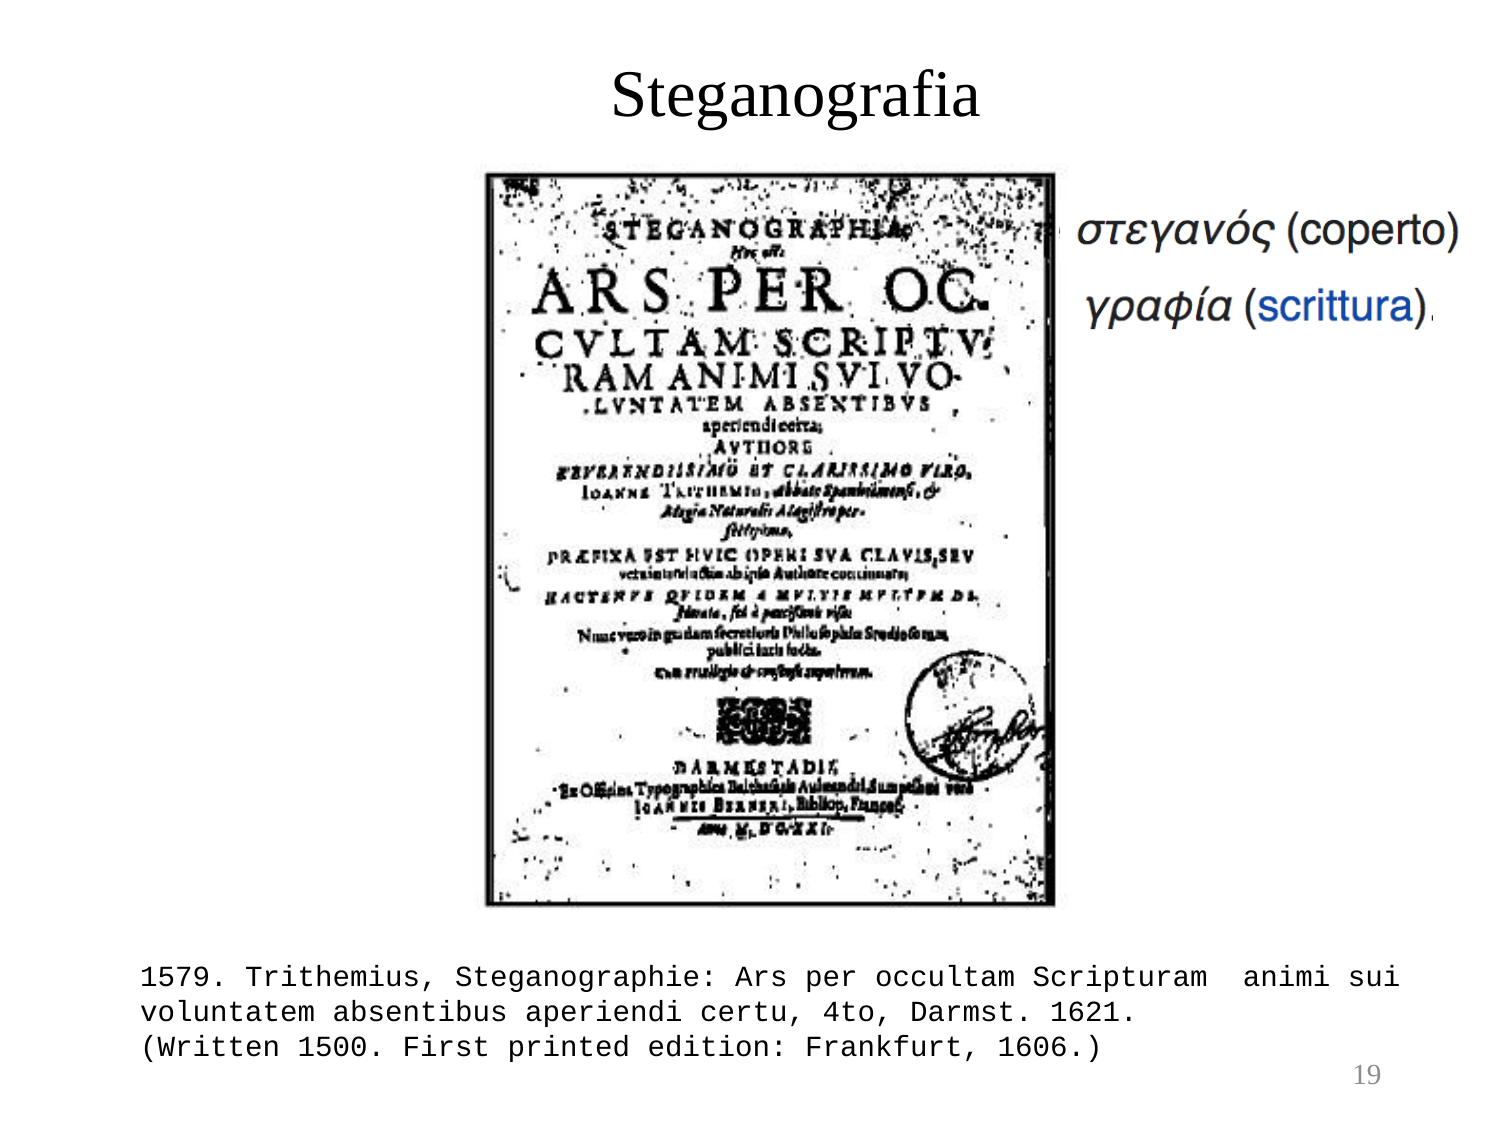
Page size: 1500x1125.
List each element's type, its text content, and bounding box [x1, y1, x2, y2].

picture [460, 149, 1472, 928]
text_box Steganografia [595, 42, 998, 138]
text_box 1579. Trithemius, Steganographie: Ars per occultam Scripturam animi sui voluntatem absentibus aperiendi certu, 4to, Darmst. 1621. (Written 1500. First printed edition: Frankfurt, 1606.) [125, 949, 1433, 1070]
slide_number 19 [1059, 1070, 1397, 1103]
